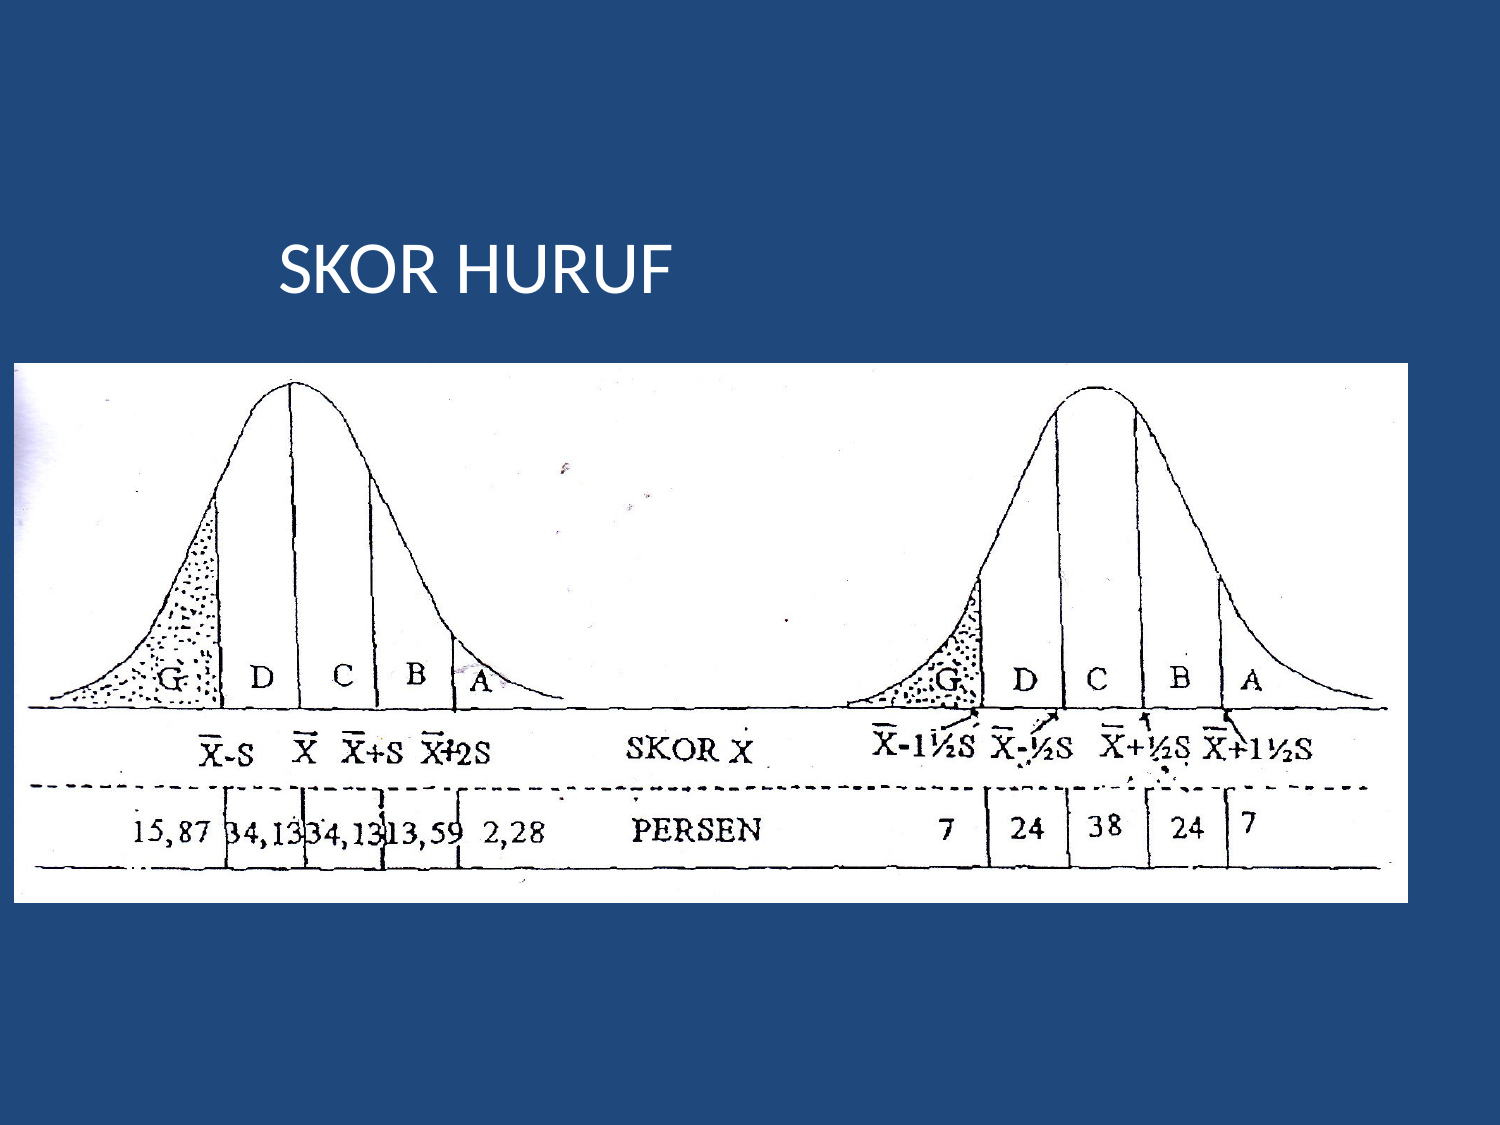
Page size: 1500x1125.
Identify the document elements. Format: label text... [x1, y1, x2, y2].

text_box SKOR HURUF [263, 210, 689, 316]
picture [14, 362, 1408, 903]
